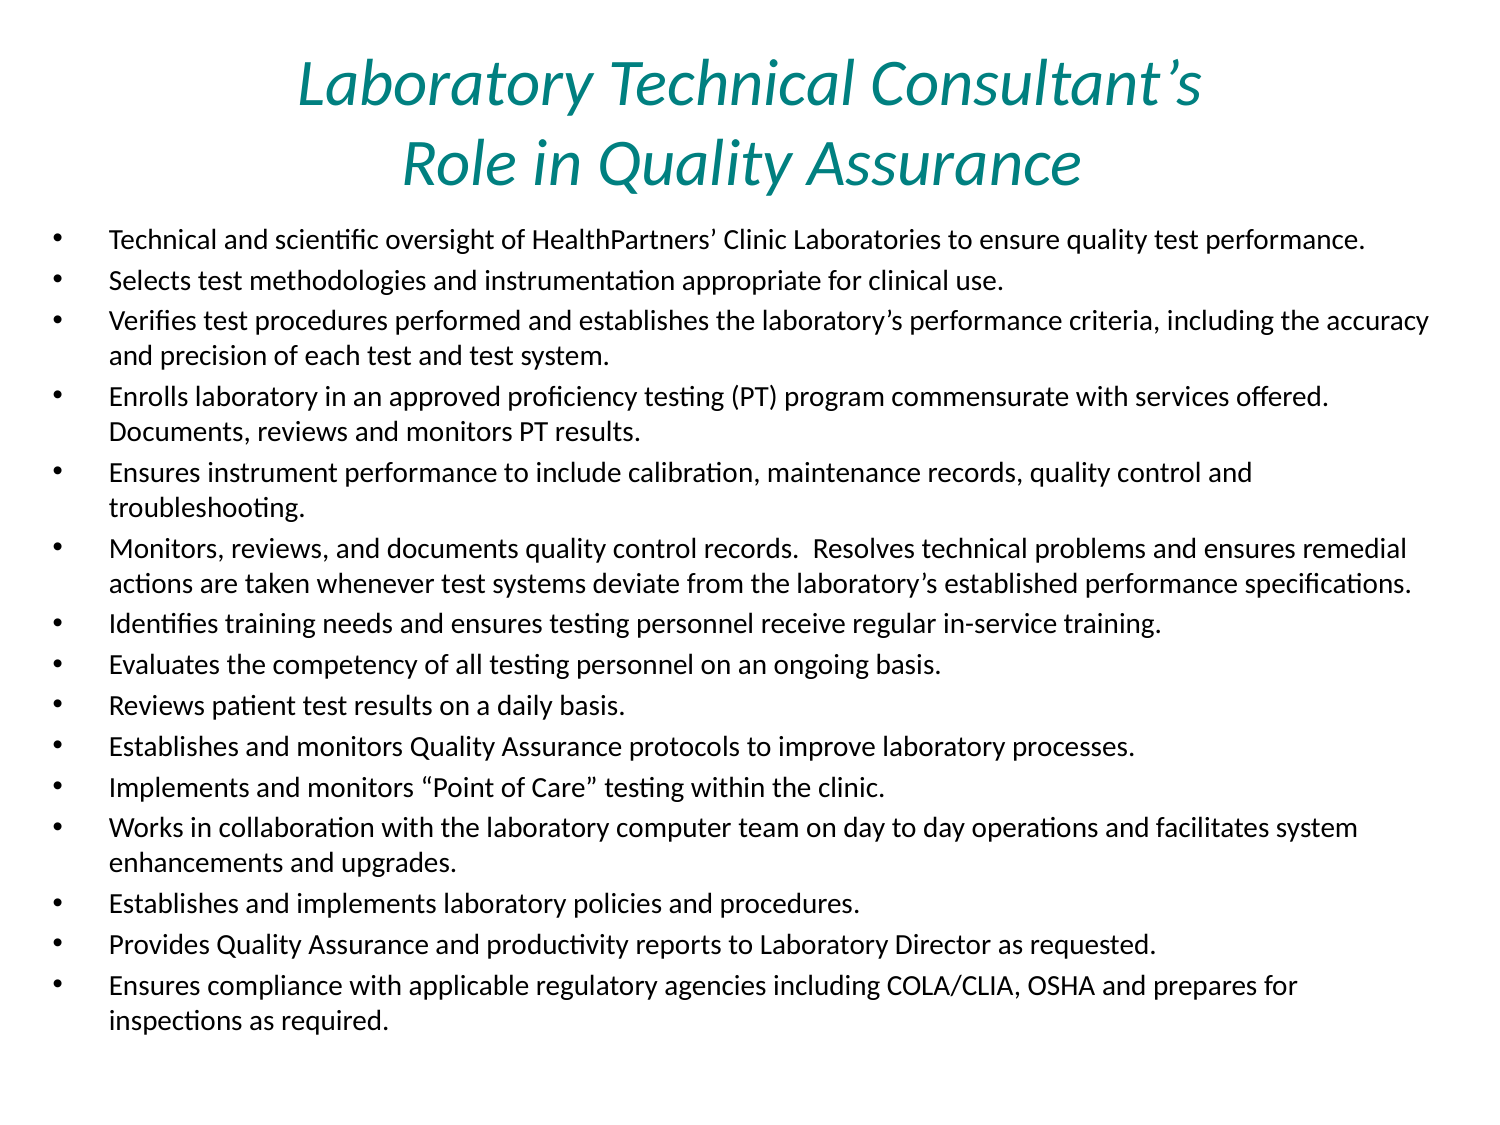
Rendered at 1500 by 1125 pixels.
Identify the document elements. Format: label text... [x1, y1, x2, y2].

title Laboratory Technical Consultant’s Role in Quality Assurance [74, 24, 1426, 212]
list Technical and scientific oversight of HealthPartners’ Clinic Laboratories to ensure quality test performance. Selects test methodologies and instrumentation appropriate for clinical use. Verifies test procedures performed and establishes the laboratory’s performance criteria, including the accuracy and precision of each test and test system. Enrolls laboratory in an approved proficiency testing (PT) program commensurate with services offered. Documents, reviews and monitors PT results. Ensures instrument performance to include calibration, maintenance records, quality control and troubleshooting. Monitors, reviews, and documents quality control records. Resolves technical problems and ensures remedial actions are taken whenever test systems deviate from the laboratory’s established performance specifications. Identifies training needs and ensures testing personnel receive regular in-service training. Evaluates the competency of all testing personnel on an ongoing basis. Reviews patient test results on a daily basis. Establishes and monitors Quality Assurance protocols to improve laboratory processes. Implements and monitors “Point of Care” testing within the clinic. Works in collaboration with the laboratory computer team on day to day operations and facilitates system enhancements and upgrades. Establishes and implements laboratory policies and procedures. Provides Quality Assurance and productivity reports to Laboratory Director as requested. Ensures compliance with applicable regulatory agencies including COLA/CLIA, OSHA and prepares for inspections as required. [37, 212, 1451, 1051]
